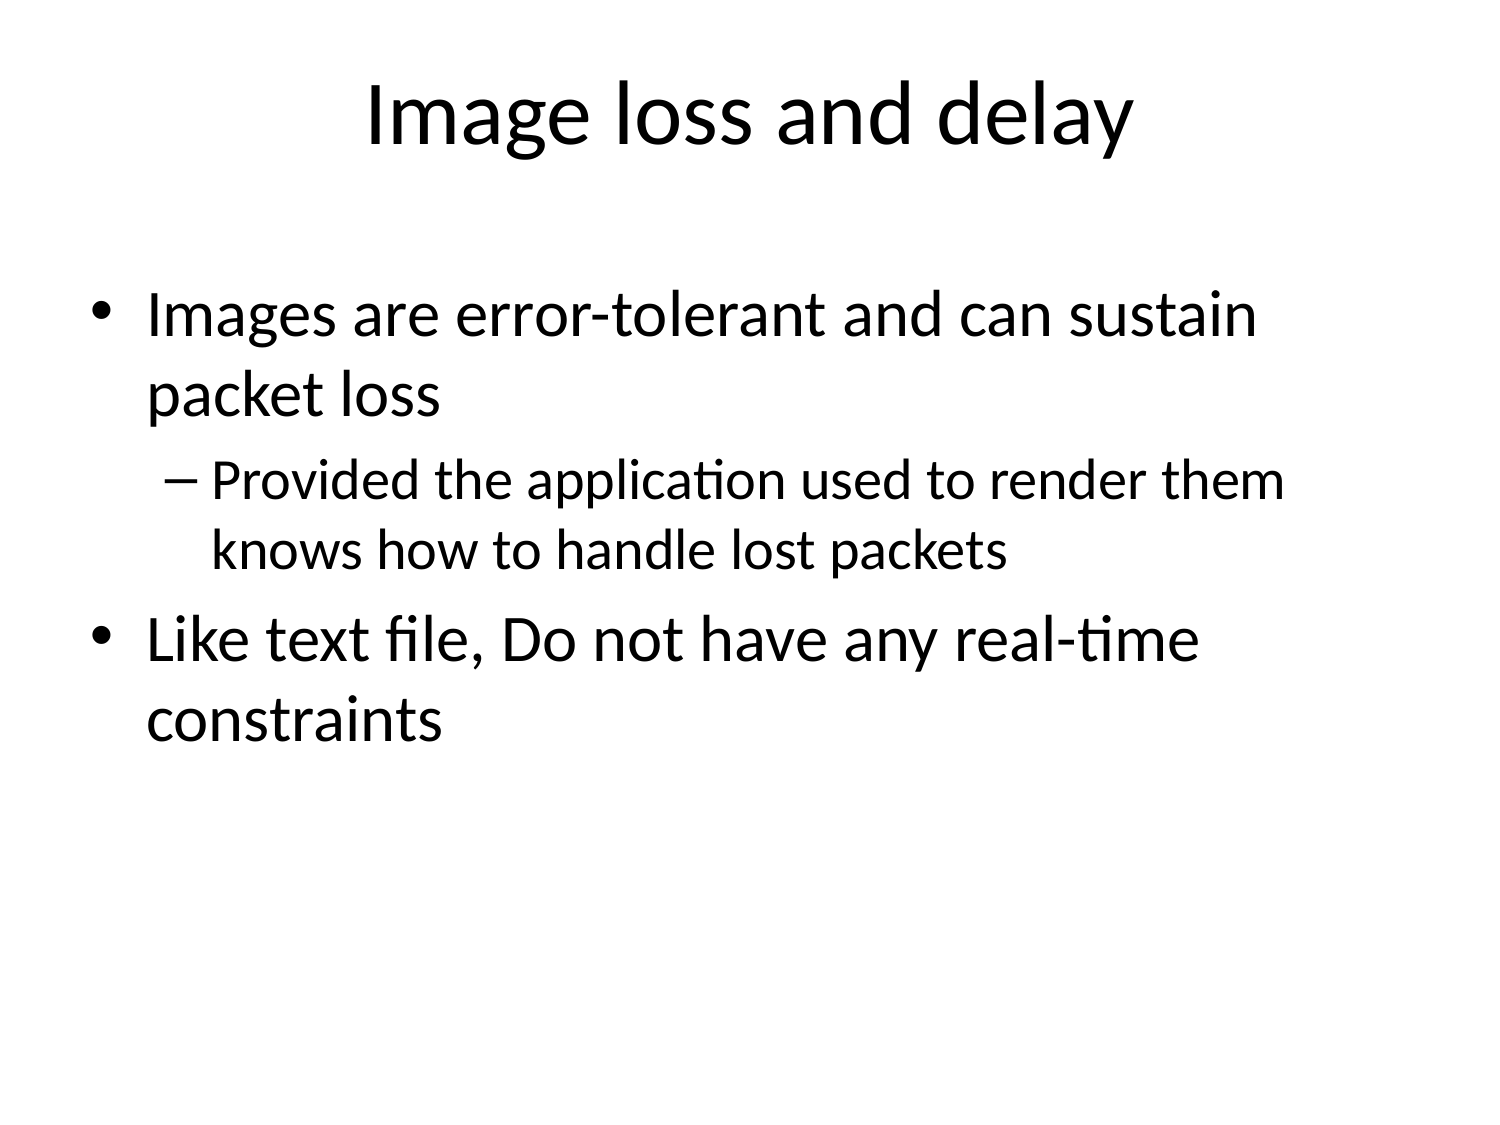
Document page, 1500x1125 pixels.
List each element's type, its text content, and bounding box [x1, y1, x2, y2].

text_box Image loss and delay [74, 45, 1425, 233]
text_box Images are error-tolerant and can sustain packet loss Provided the application used to render them knows how to handle lost packets Like text file, Do not have any real-time constraints [74, 262, 1425, 1005]
